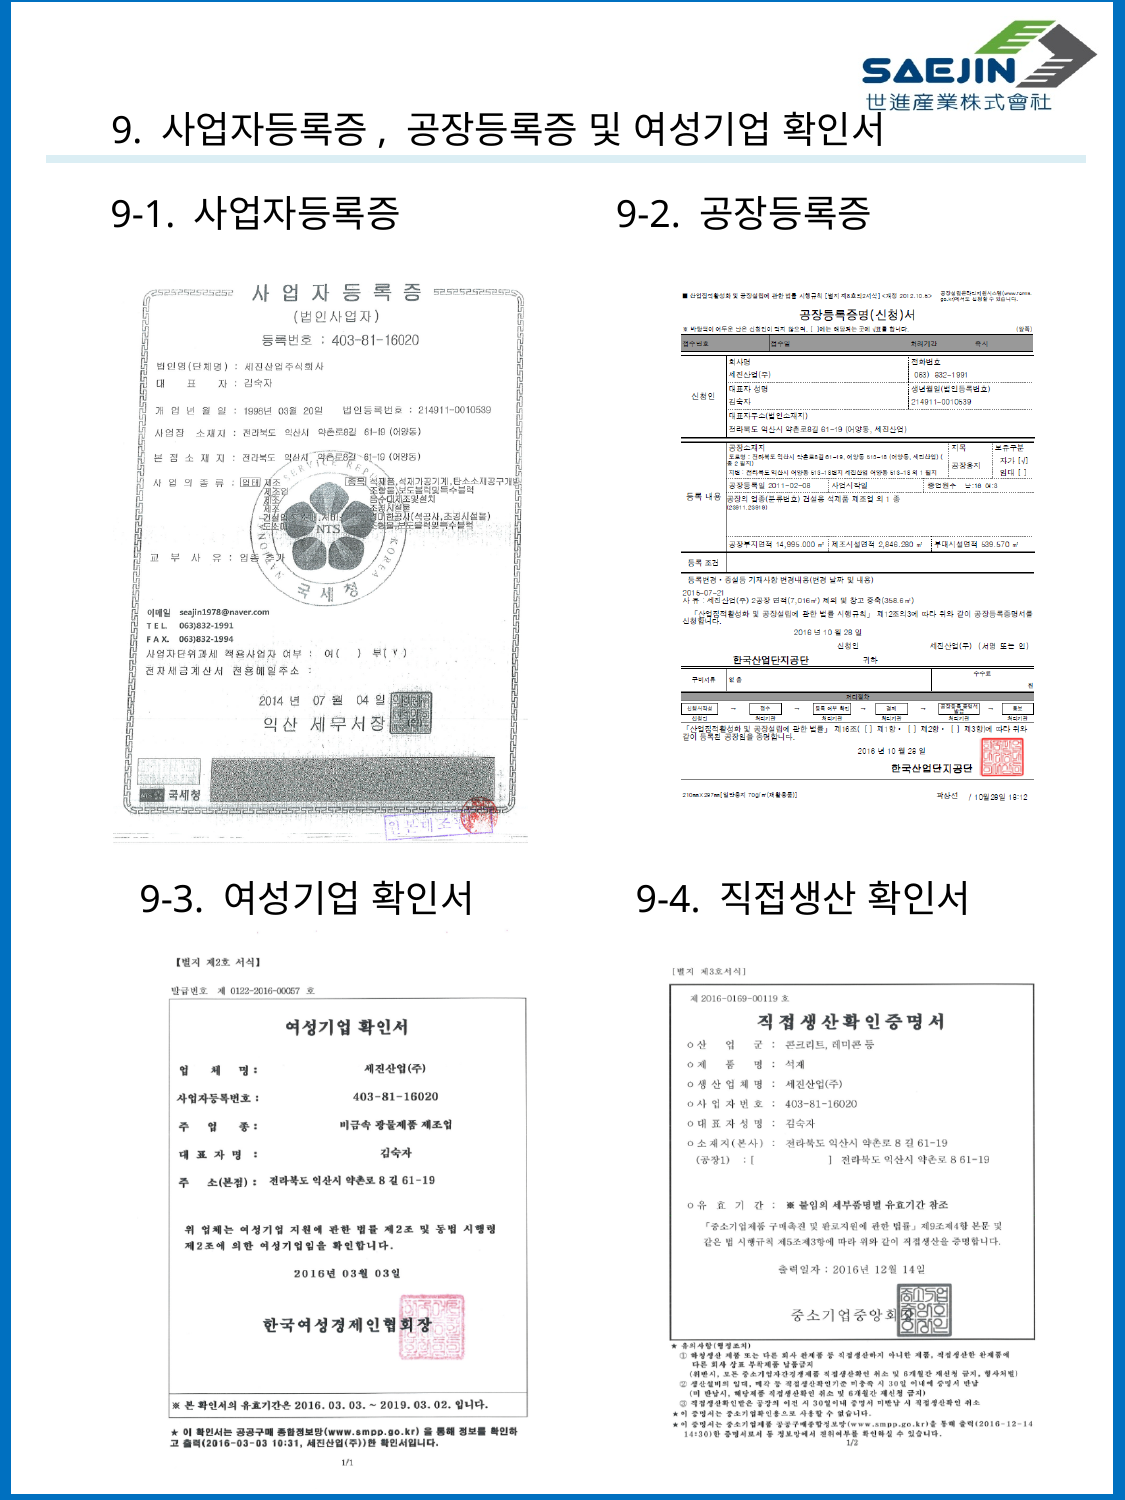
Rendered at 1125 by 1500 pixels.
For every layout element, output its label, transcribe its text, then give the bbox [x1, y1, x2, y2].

picture [656, 938, 1048, 1459]
picture [113, 243, 528, 845]
picture [847, 16, 1108, 119]
picture [136, 926, 546, 1490]
text_box 9. 사업자등록증, 공장등록증 및 여성기업 확인서 [96, 98, 901, 158]
text_box 9-3. 여성기업 확인서 [124, 868, 491, 928]
picture [644, 253, 1059, 833]
text_box 9-1. 사업자등록증 [95, 182, 416, 243]
text_box 9-4. 직접생산 확인서 [620, 868, 987, 928]
text_box 9-2. 공장등록증 [601, 182, 887, 243]
text_box [3, 0, 1121, 1500]
